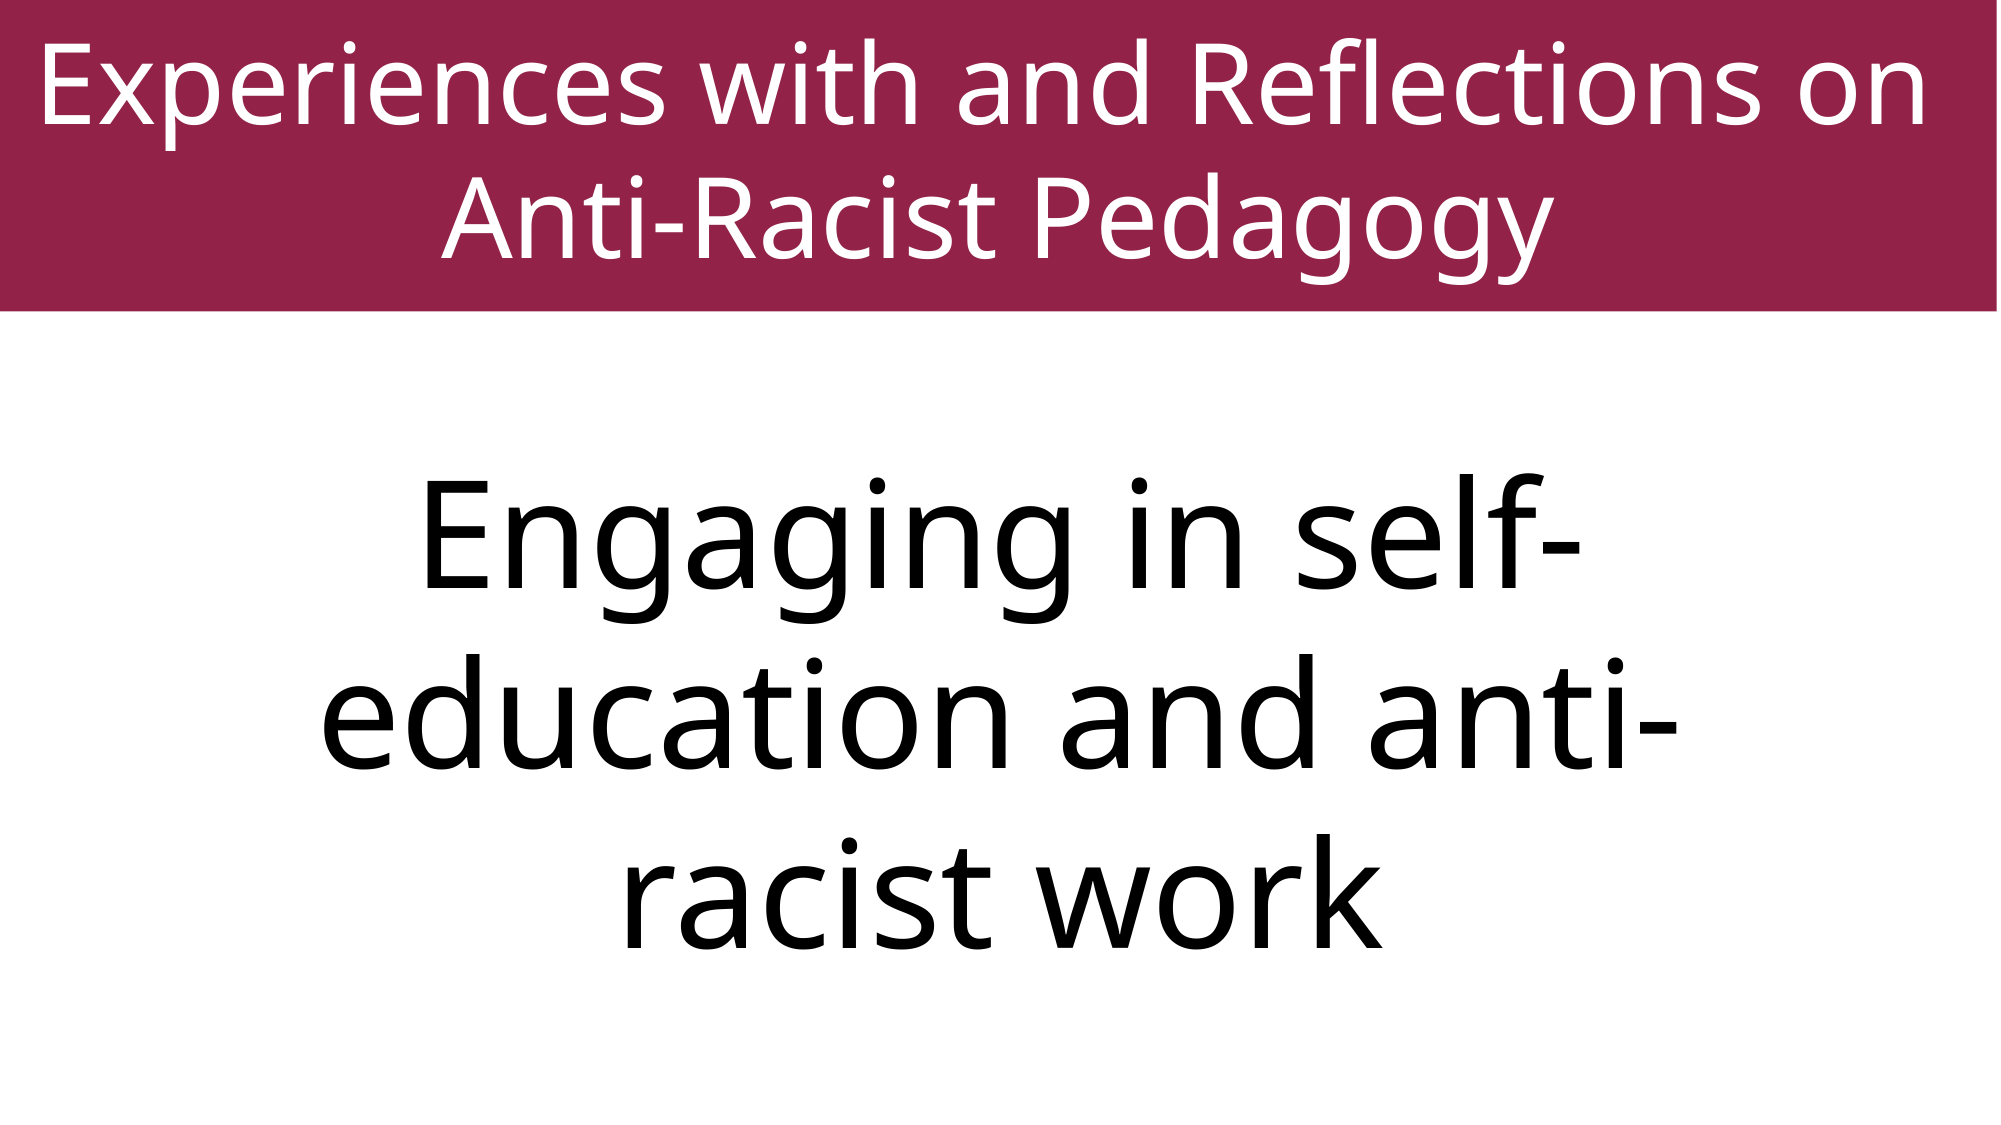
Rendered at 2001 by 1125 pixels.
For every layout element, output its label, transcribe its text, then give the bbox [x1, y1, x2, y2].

text_box Experiences with and Reflections on Anti-Racist Pedagogy [0, 0, 1997, 312]
text_box Engaging in self-education and anti-racist work [245, 408, 1755, 1009]
